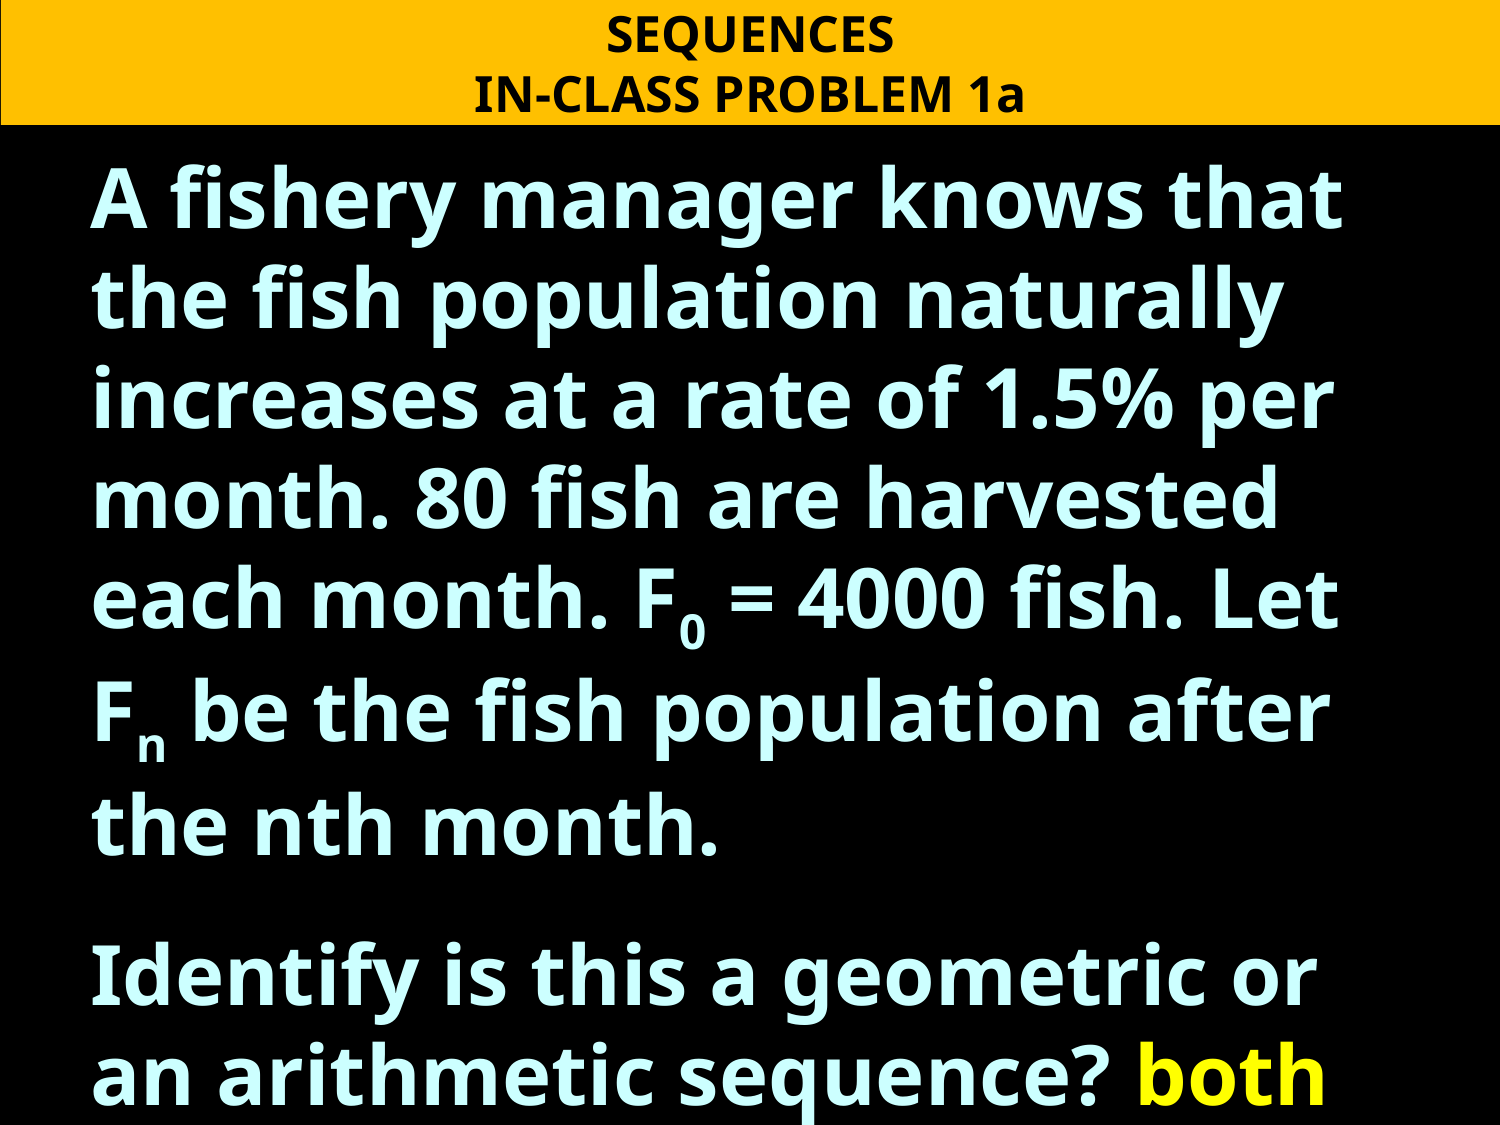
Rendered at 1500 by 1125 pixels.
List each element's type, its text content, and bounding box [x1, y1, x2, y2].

list A fishery manager knows that the fish population naturally increases at a rate of 1.5% per month. 80 fish are harvested each month. F0 = 4000 fish. Let Fn be the fish population after the nth month. Identify is this a geometric or an arithmetic sequence? both [75, 137, 1425, 1063]
text_box SEQUENCES IN-CLASS PROBLEM 1a [0, 0, 1500, 125]
